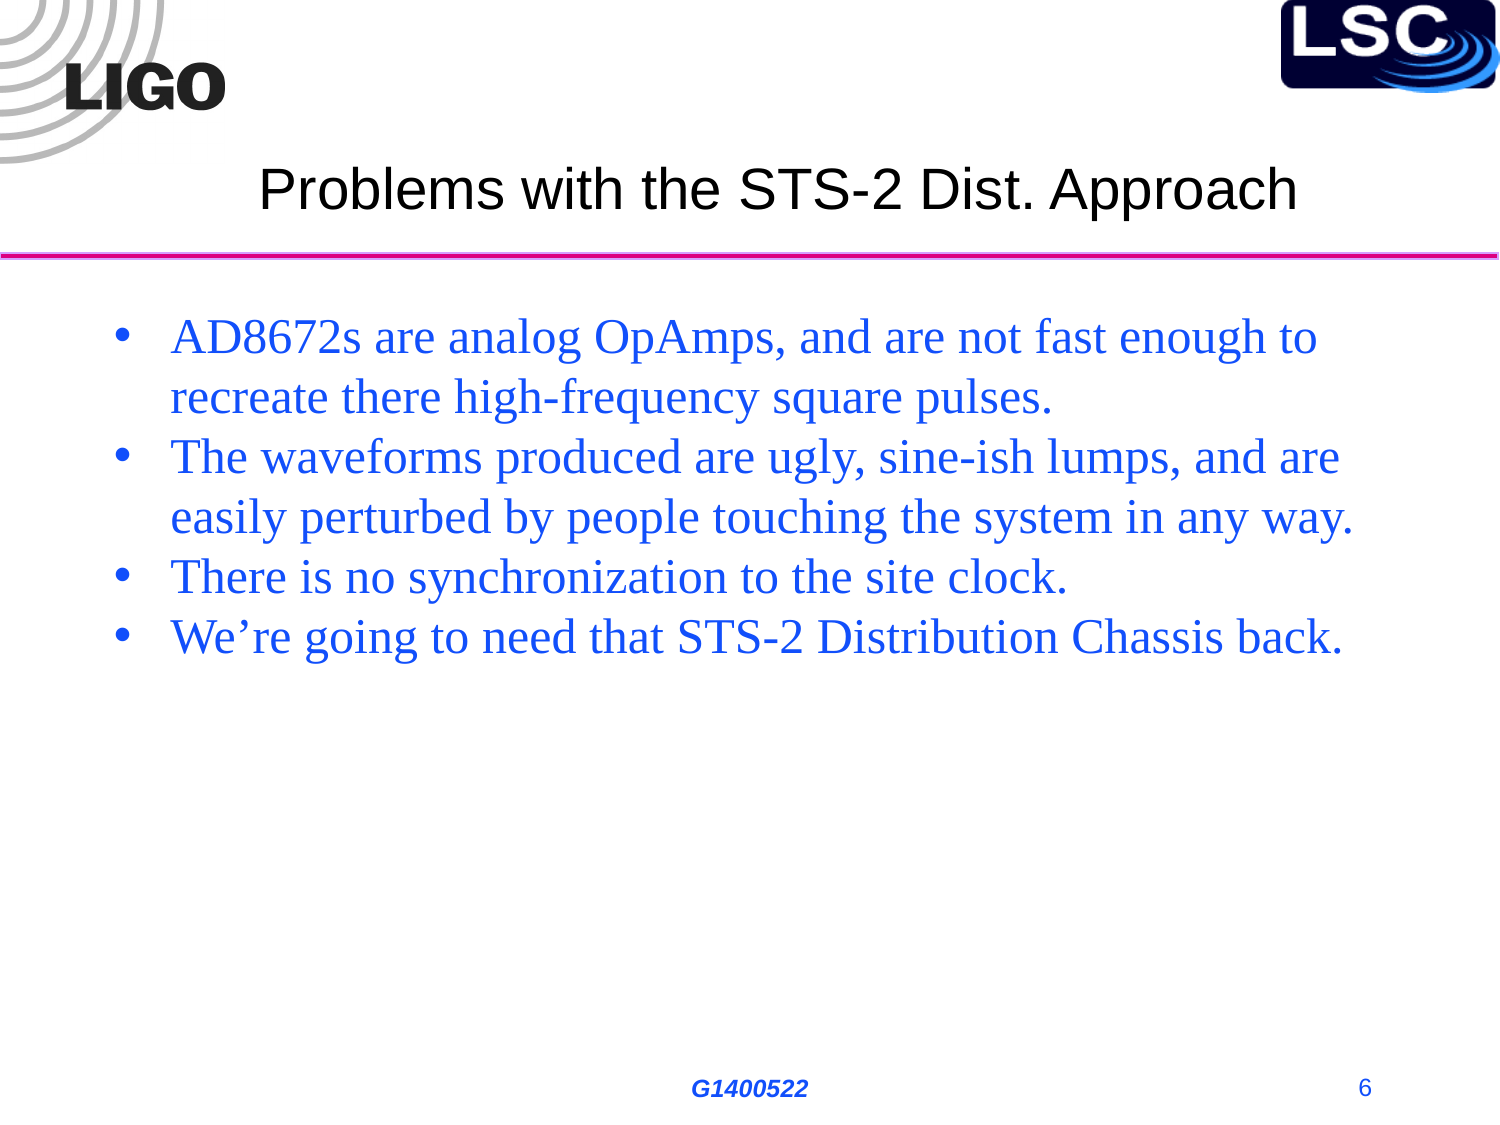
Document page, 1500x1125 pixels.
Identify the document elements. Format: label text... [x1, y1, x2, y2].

footer G1400522 [512, 1064, 988, 1110]
text_box AD8672s are analog OpAmps, and are not fast enough to recreate there high-frequency square pulses. The waveforms produced are ugly, sine-ish lumps, and are easily perturbed by people touching the system in any way. There is no synchronization to the site clock. We’re going to need that STS-2 Distribution Chassis back. [99, 296, 1424, 672]
picture [1281, 0, 1500, 93]
slide_number 6 [1074, 1064, 1388, 1110]
picture [0, 0, 225, 164]
title Problems with the STS-2 Dist. Approach [185, 40, 1374, 229]
